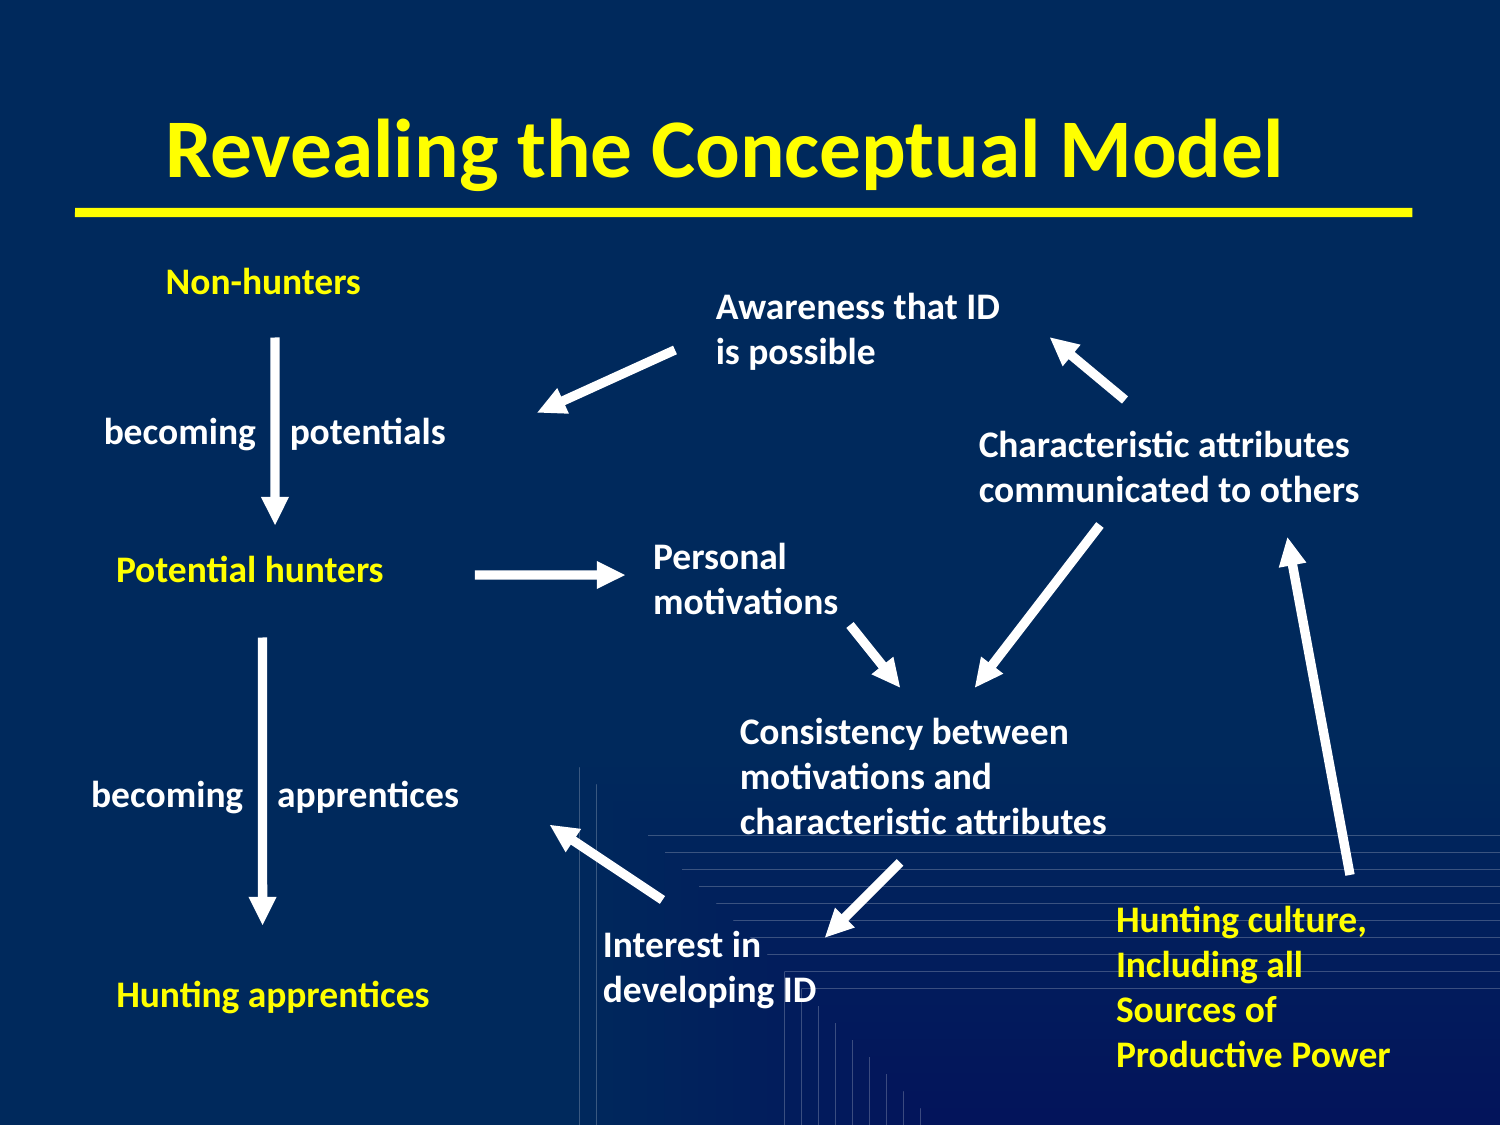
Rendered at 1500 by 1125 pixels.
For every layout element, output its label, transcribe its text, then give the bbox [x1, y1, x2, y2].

text_box Consistency between motivations and characteristic attributes [725, 699, 1203, 850]
text_box [268, 460, 282, 526]
text_box [474, 568, 625, 582]
title Revealing the Conceptual Model [50, 50, 1400, 238]
text_box Characteristic attributes communicated to others [964, 412, 1376, 518]
text_box [1050, 337, 1126, 401]
text_box becoming potentials [88, 399, 462, 460]
text_box [256, 823, 269, 925]
text_box Non-hunters [150, 249, 377, 310]
text_box [825, 862, 901, 938]
text_box Personal motivations [638, 524, 854, 630]
text_box Interest in developing ID [588, 912, 832, 1018]
text_box becoming apprentices [76, 762, 475, 823]
text_box [537, 349, 676, 414]
text_box Awareness that ID is possible [701, 274, 1016, 380]
text_box Potential hunters [101, 537, 399, 598]
text_box [849, 624, 901, 688]
text_box [975, 524, 1101, 688]
text_box Hunting culture, Including all Sources of Productive Power [1101, 887, 1407, 1083]
text_box Hunting apprentices [101, 962, 445, 1023]
text_box [1283, 537, 1351, 875]
text_box [549, 825, 663, 901]
